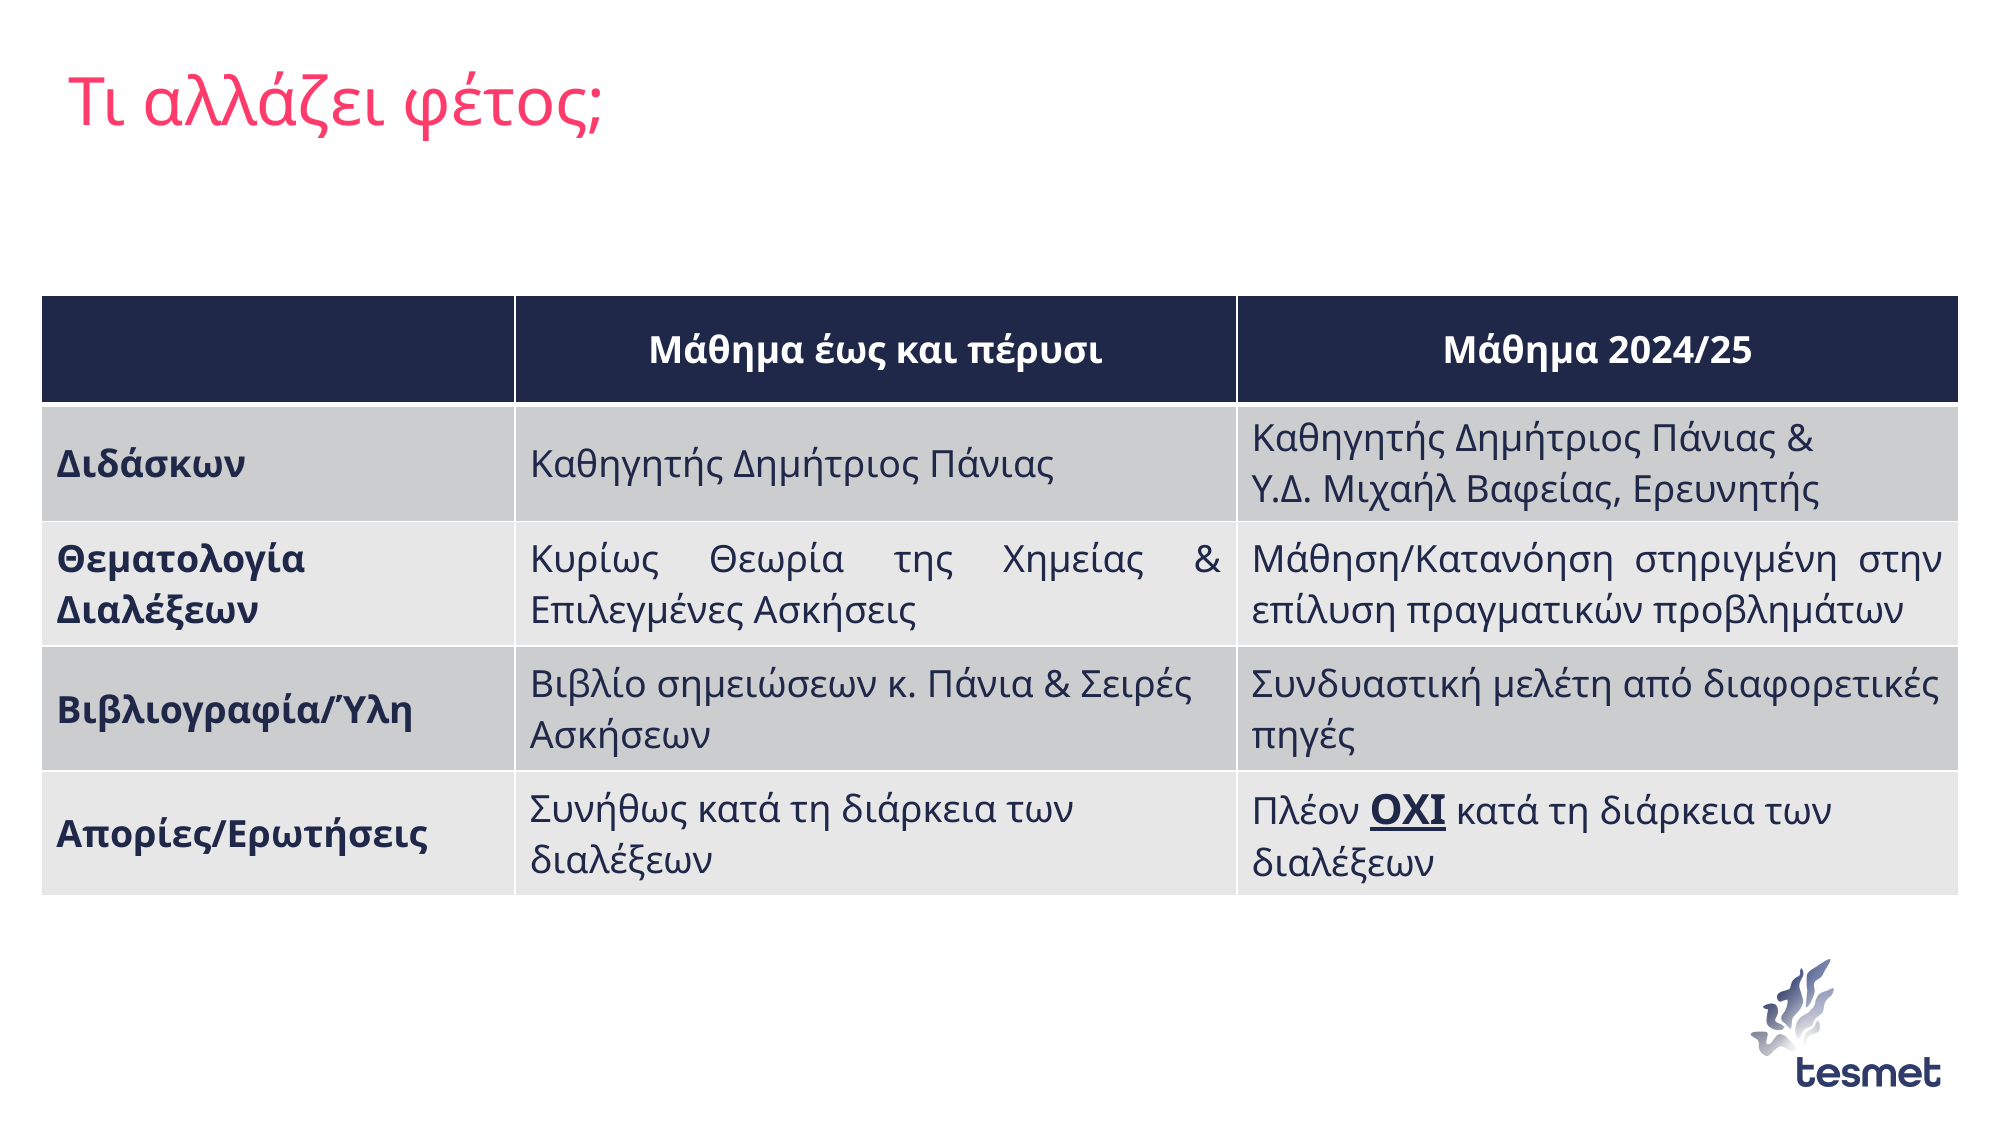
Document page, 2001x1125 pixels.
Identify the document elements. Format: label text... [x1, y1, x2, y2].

table_header Μάθημα 2024/25 [1238, 296, 1958, 402]
title Τι αλλάζει φέτος; [53, 59, 1779, 222]
table_cell Βιβλιογραφία/Ύλη [42, 647, 514, 770]
table_header [42, 296, 514, 402]
table_cell Διδάσκων [42, 407, 514, 521]
table_cell Καθηγητής Δημήτριος Πάνιας [516, 407, 1236, 521]
table_cell Συνδυαστική μελέτη από διαφορετικές πηγές [1238, 647, 1958, 770]
table_cell Κυρίως Θεωρία της Χημείας & Επιλεγμένες Ασκήσεις [516, 522, 1236, 645]
table_cell Πλέον ΟΧΙ κατά τη διάρκεια των διαλέξεων [1238, 772, 1958, 895]
table_cell Μάθηση/Κατανόηση στηριγμένη στην επίλυση πραγματικών προβλημάτων [1238, 522, 1958, 645]
table_cell Συνήθως κατά τη διάρκεια των διαλέξεων [516, 772, 1236, 895]
table_cell Απορίες/Ερωτήσεις [42, 772, 514, 895]
table_cell Καθηγητής Δημήτριος Πάνιας & Υ.Δ. Μιχαήλ Βαφείας, Ερευνητής [1238, 407, 1958, 521]
table_header Μάθημα έως και πέρυσι [516, 296, 1236, 402]
table_cell Θεματολογία Διαλέξεων [42, 522, 514, 645]
table_cell Βιβλίο σημειώσεων κ. Πάνια & Σειρές Ασκήσεων [516, 647, 1236, 770]
